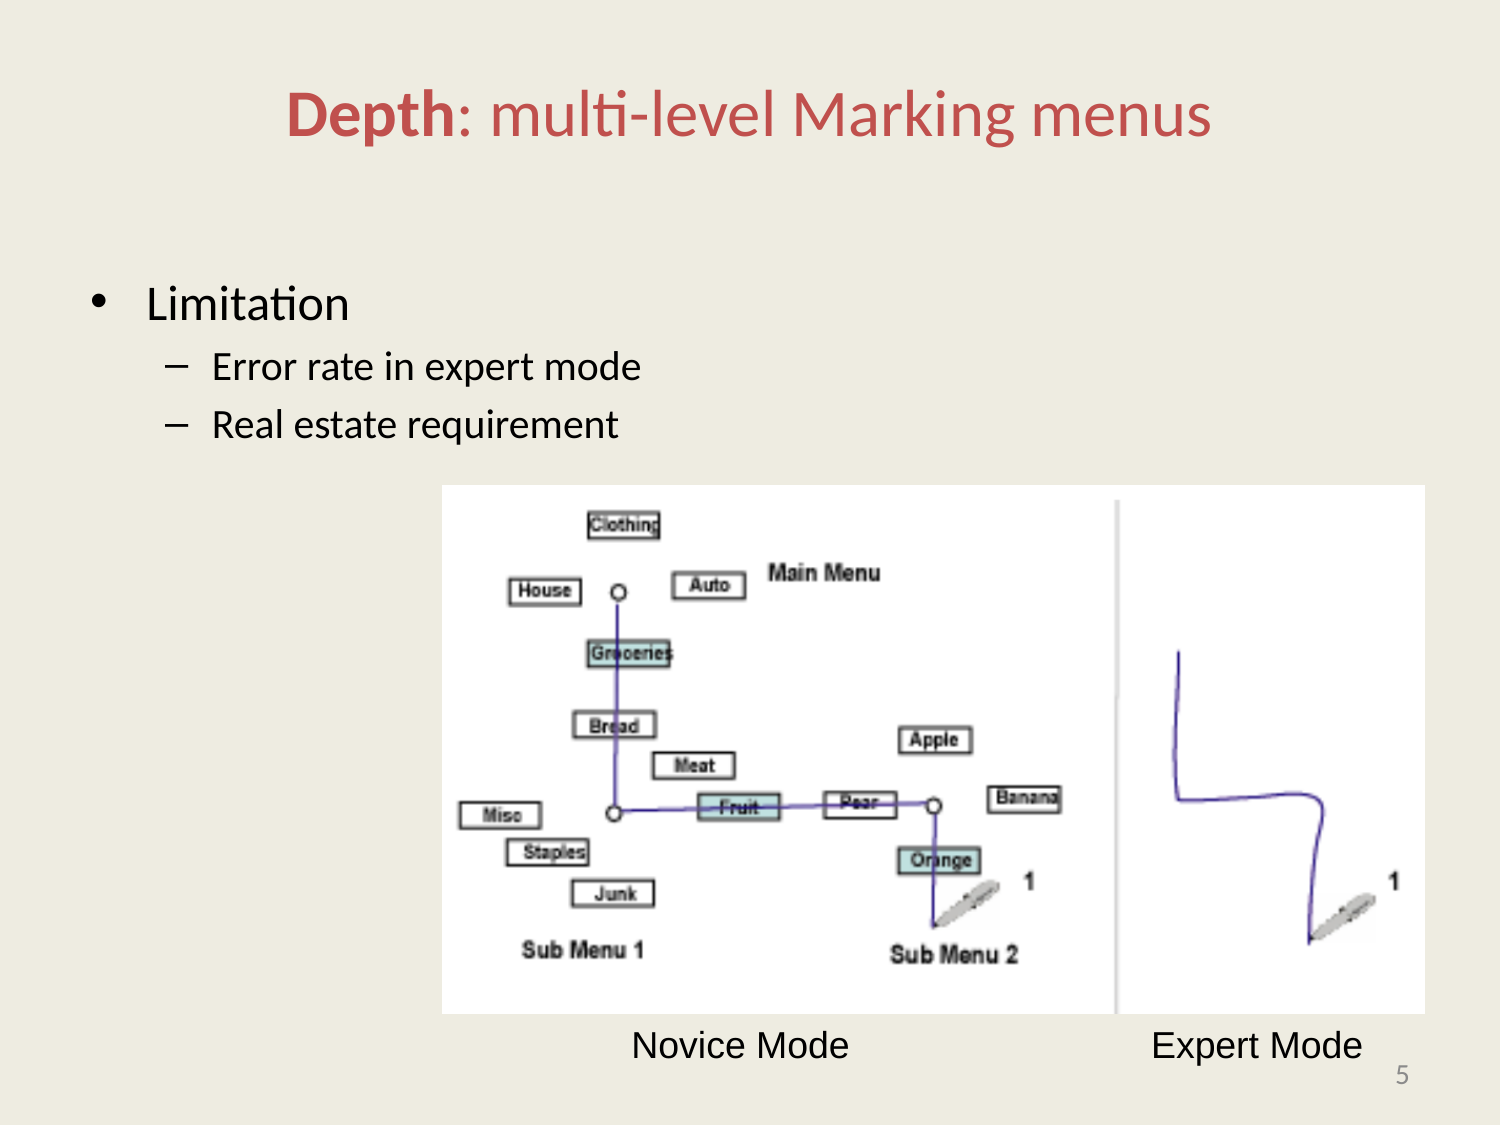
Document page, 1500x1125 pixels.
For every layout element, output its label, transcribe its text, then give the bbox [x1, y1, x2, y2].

text_box Novice Mode [616, 1022, 900, 1074]
text_box Expert Mode [1136, 1022, 1413, 1042]
picture [442, 485, 1426, 1015]
list Limitation Error rate in expert mode Real estate requirement [74, 262, 1426, 1006]
slide_number 5 [1074, 1042, 1425, 1103]
title Depth: multi-level Marking menus [74, 44, 1426, 176]
